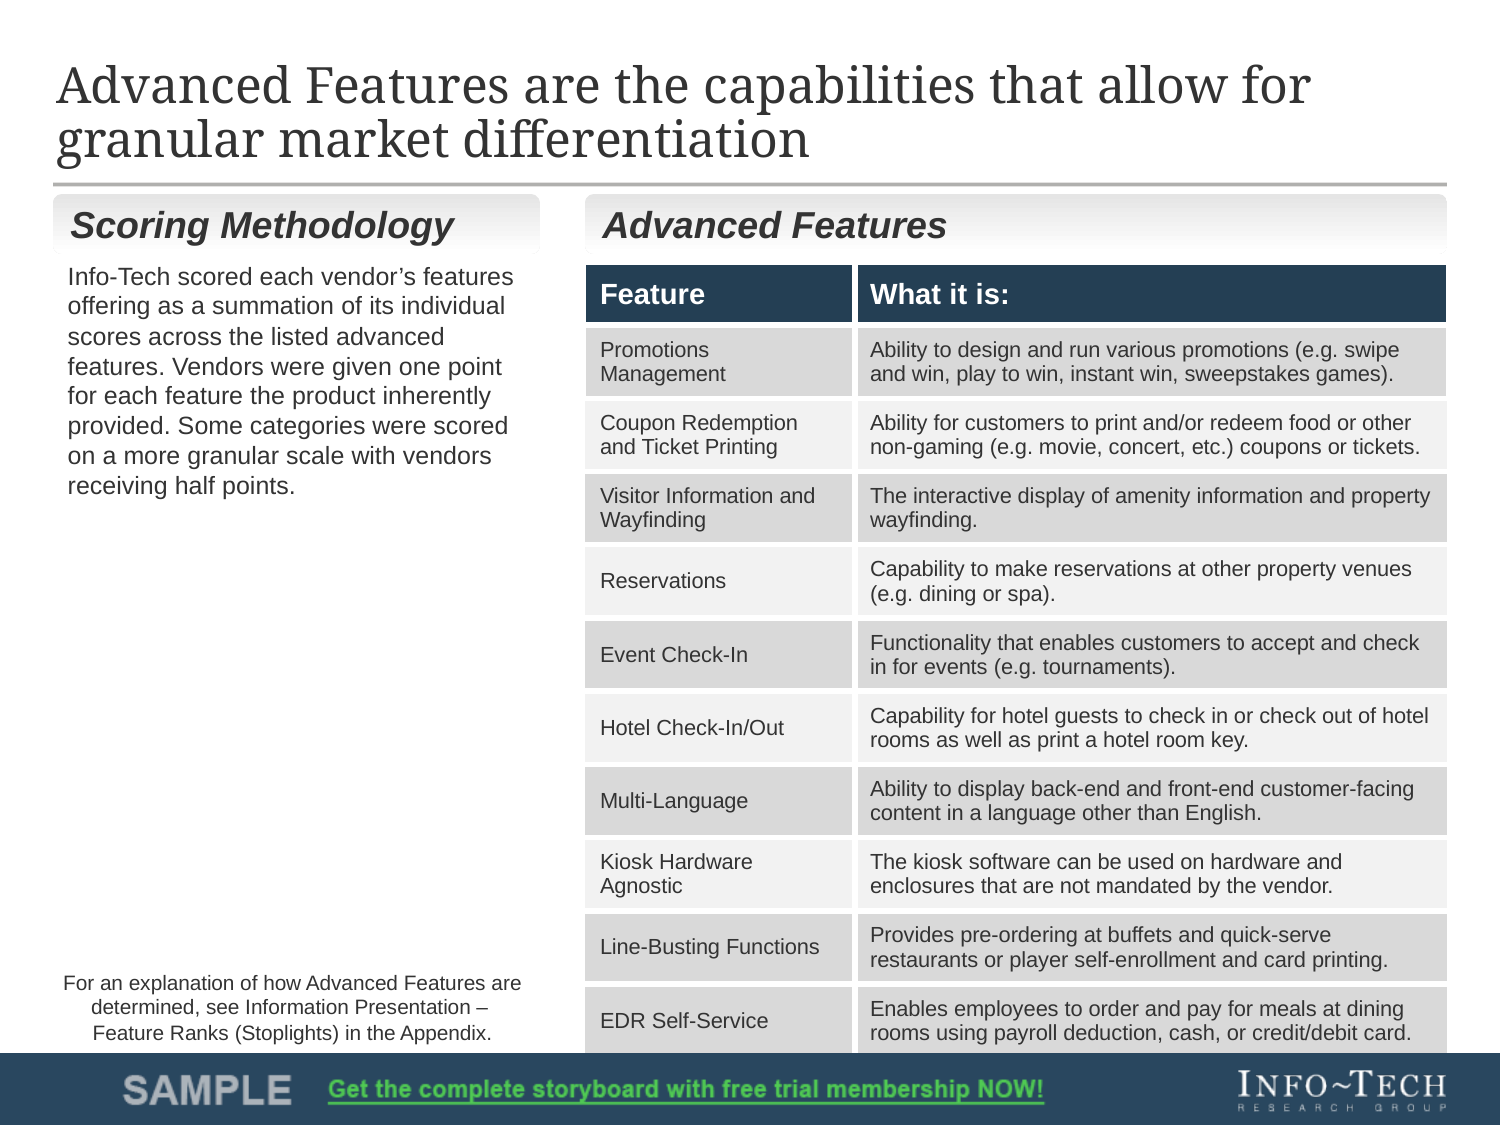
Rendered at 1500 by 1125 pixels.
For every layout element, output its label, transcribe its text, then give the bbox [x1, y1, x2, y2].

table_cell Enables employees to order and pay for meals at dining rooms using payroll deduction, cash, or credit/debit card. [858, 987, 1447, 1052]
table_cell Event Check-In [585, 621, 852, 688]
table_cell The kiosk software can be used on hardware and enclosures that are not mandated by the vendor. [858, 840, 1447, 908]
table_header What it is: [858, 265, 1446, 322]
table_cell Kiosk Hardware Agnostic [585, 840, 852, 908]
table_cell Line-Busting Functions [585, 914, 852, 981]
table_cell Ability to design and run various promotions (e.g. swipe and win, play to win, instant win, sweepstakes games). [858, 328, 1446, 396]
table_cell Hotel Check-In/Out [585, 694, 852, 762]
text_box For an explanation of how Advanced Features are determined, see Information Presentation – Feature Ranks (Stoplights) in the Appendix. [0, 961, 585, 1052]
table_cell Ability to display back-end and front-end customer-facing content in a language other than English. [858, 767, 1447, 835]
table_cell Multi-Language [585, 767, 852, 835]
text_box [0, 1053, 1500, 1125]
table_cell EDR Self-Service [585, 987, 852, 1052]
text_box Info-Tech scored each vendor’s features offering as a summation of its individual scores across the listed advanced features. Vendors were given one point for each feature the product inherently provided. Some categories were scored on a more granular scale with vendors receiving half points. [52, 252, 540, 507]
table_header Feature [586, 265, 852, 322]
table_cell Capability for hotel guests to check in or check out of hotel rooms as well as print a hotel room key. [858, 694, 1447, 762]
table_cell Promotions Management [586, 328, 852, 396]
title Advanced Features are the capabilities that allow for granular market differentiation [41, 42, 1457, 185]
text_box Advanced Features [582, 191, 1450, 257]
table_cell Ability for customers to print and/or redeem food or other non-gaming (e.g. movie, concert, etc.) coupons or tickets. [858, 401, 1447, 469]
table_cell Reservations [585, 547, 852, 615]
table_cell Provides pre-ordering at buffets and quick-serve restaurants or player self-enrollment and card printing. [858, 914, 1447, 981]
table_cell Coupon Redemption and Ticket Printing [585, 401, 852, 469]
text_box Scoring Methodology [50, 191, 543, 257]
table_cell Functionality that enables customers to accept and check in for events (e.g. tournaments). [858, 621, 1447, 688]
table_cell Capability to make reservations at other property venues (e.g. dining or spa). [858, 547, 1447, 615]
table_cell Visitor Information and Wayfinding [585, 474, 852, 542]
table_cell The interactive display of amenity information and property wayfinding. [858, 474, 1447, 542]
